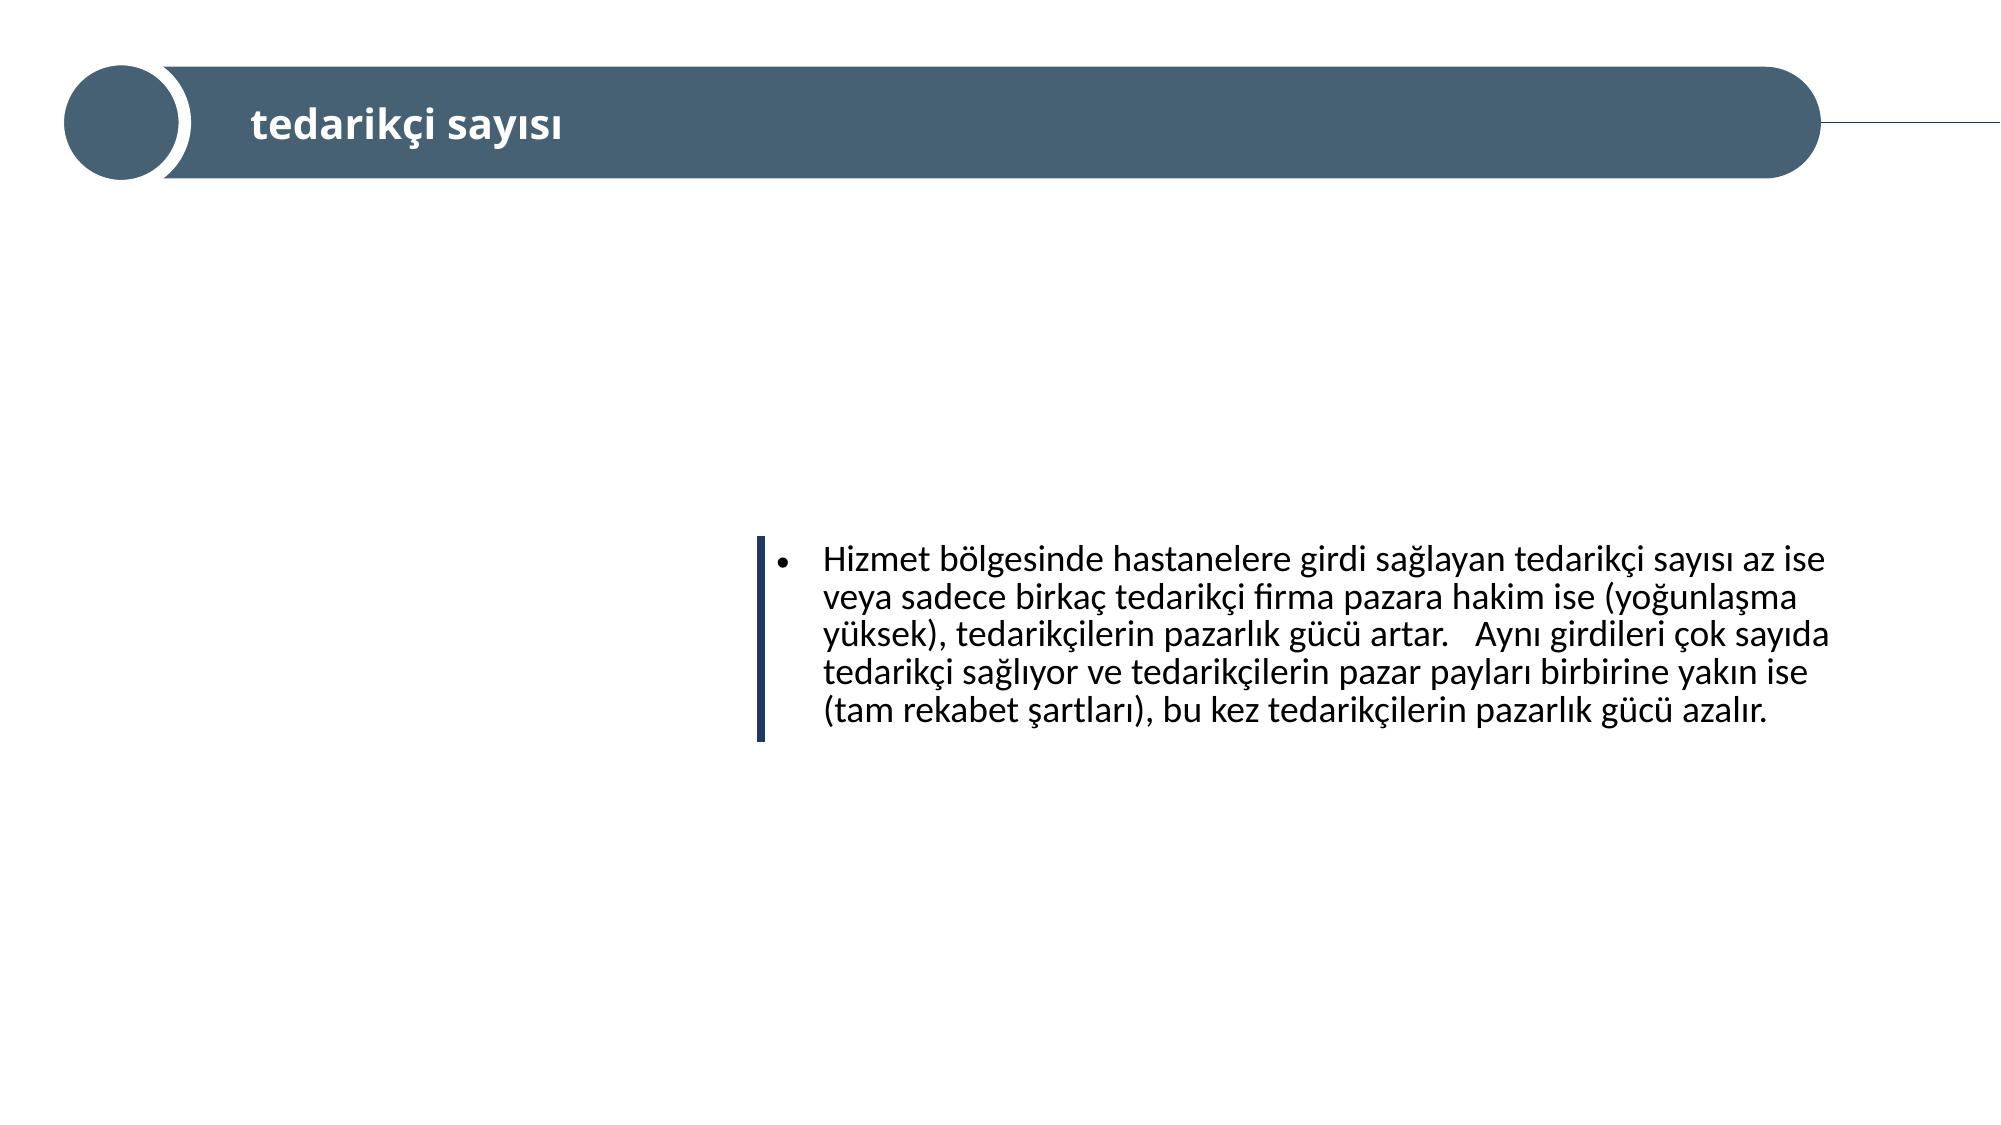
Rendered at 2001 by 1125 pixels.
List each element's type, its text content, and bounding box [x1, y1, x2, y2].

table_header Hizmet bölgesinde hastanelere girdi sağlayan tedarikçi sayısı az ise veya sadece birkaç tedarikçi firma pazara hakim ise (yoğunlaşma yüksek), tedarikçilerin pazarlık gücü artar. Aynı girdileri çok sayıda tedarikçi sağlıyor ve tedarikçilerin pazar payları birbirine yakın ise (tam rekabet şartları), bu kez tedarikçilerin pazarlık gücü azalır. [765, 536, 1873, 737]
text_box tedarikçi sayısı [153, 65, 1822, 180]
text_box [56, 58, 186, 188]
